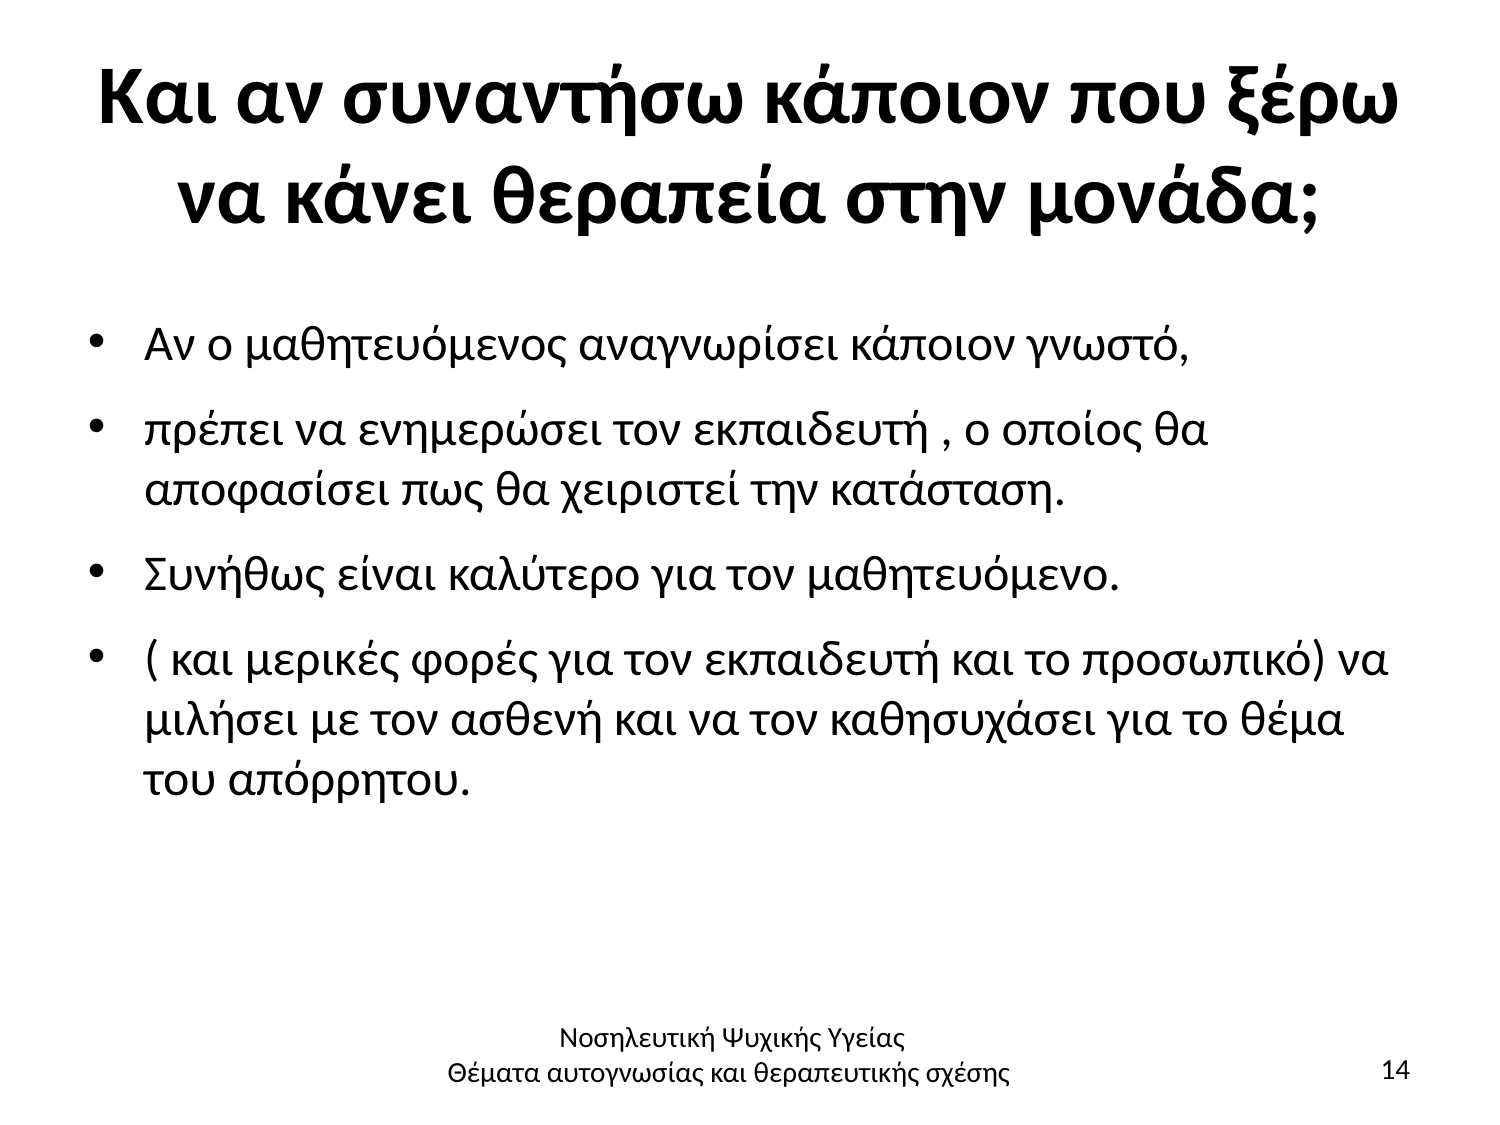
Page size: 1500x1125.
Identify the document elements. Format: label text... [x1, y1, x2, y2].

list Αν ο μαθητευόμενος αναγνωρίσει κάποιον γνωστό, πρέπει να ενημερώσει τον εκπαιδευτή , ο οποίος θα αποφασίσει πως θα χειριστεί την κατάσταση. Συνήθως είναι καλύτερο για τον μαθητευόμενο. ( και μερικές φορές για τον εκπαιδευτή και το προσωπικό) να μιλήσει με τον ασθενή και να τον καθησυχάσει για το θέμα του απόρρητου. [72, 302, 1410, 689]
text_box 14 [1074, 1042, 1425, 1103]
text_box Νοσηλευτική Ψυχικής Υγείας Θέματα αυτογνωσίας και θεραπευτικής σχέσης [53, 1011, 1412, 1094]
title Και αν συναντήσω κάποιον που ξέρω να κάνει θεραπεία στην μονάδα; [75, 42, 1425, 198]
